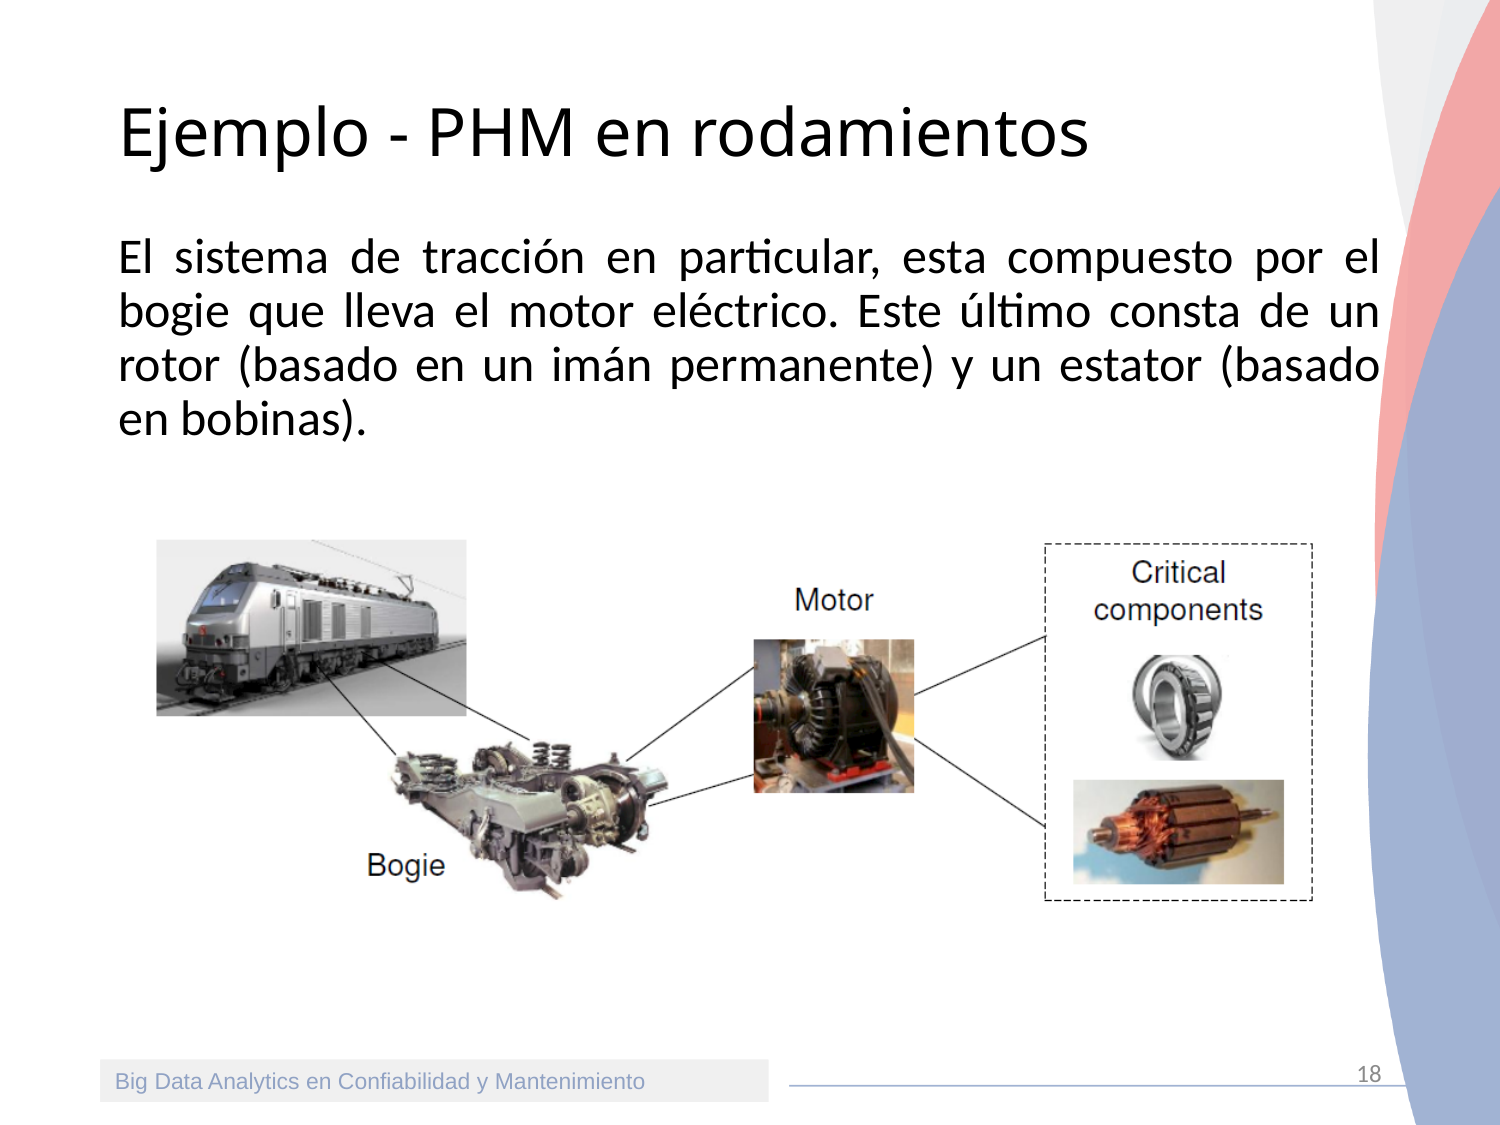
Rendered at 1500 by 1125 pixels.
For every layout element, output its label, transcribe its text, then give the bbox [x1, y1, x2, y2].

title Ejemplo - PHM en rodamientos [103, 59, 1397, 211]
table_cell LA [0, 0, 1500, 1125]
list El sistema de tracción en particular, esta compuesto por el bogie que lleva el motor eléctrico. Este último consta de un rotor (basado en un imán permanente) y un estator (basado en bobinas). [103, 223, 1397, 1014]
slide_number 18 [1059, 1042, 1397, 1103]
picture [147, 529, 1320, 912]
